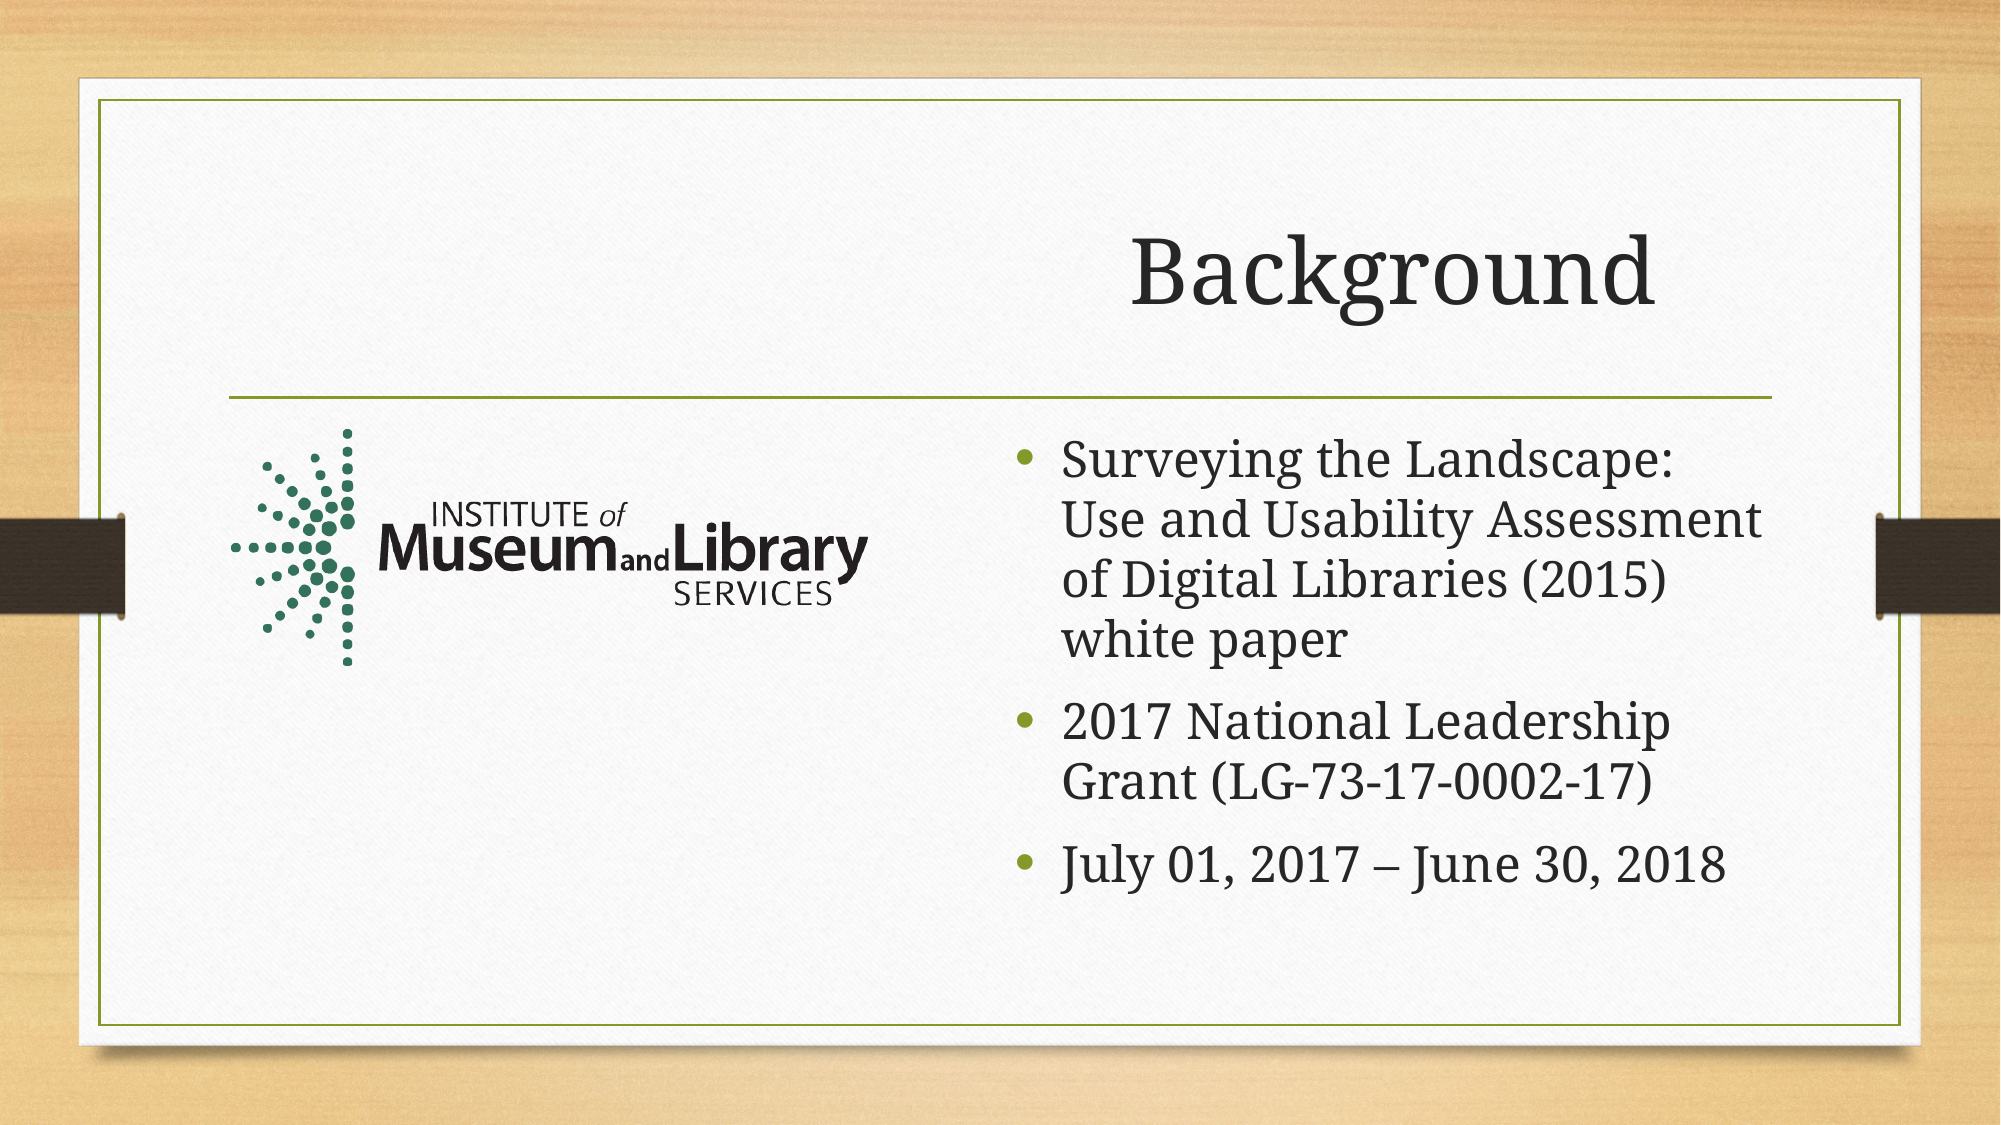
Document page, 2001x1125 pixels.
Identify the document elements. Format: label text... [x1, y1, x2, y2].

title Background [999, 161, 1788, 375]
list Surveying the Landscape: Use and Usability Assessment of Digital Libraries (2015) white paper 2017 National Leadership Grant (LG-73-17-0002-17) July 01, 2017 – June 30, 2018 [999, 419, 1788, 964]
picture [0, 0, 2001, 1125]
